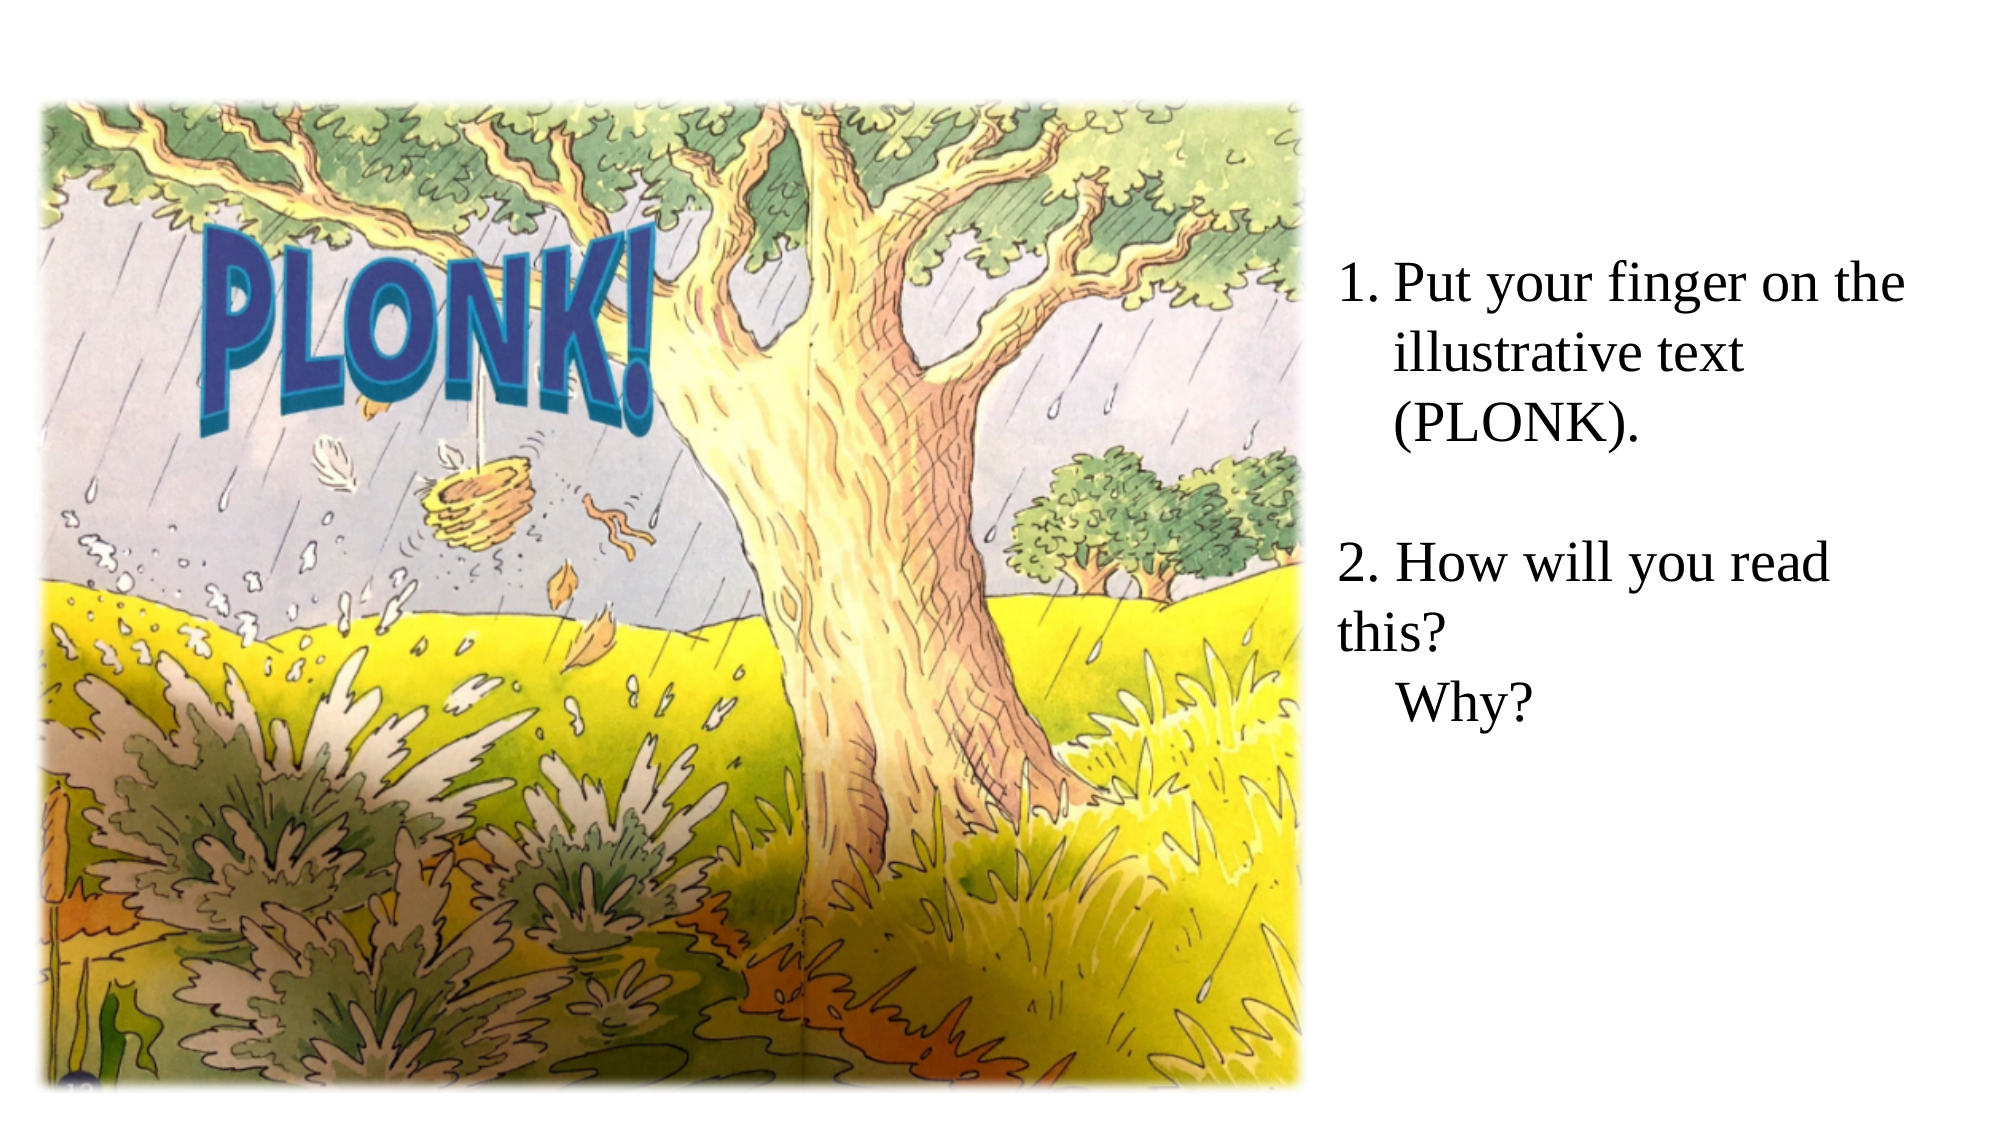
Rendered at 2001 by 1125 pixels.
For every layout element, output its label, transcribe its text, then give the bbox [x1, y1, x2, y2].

text_box Put your finger on the illustrative text (PLONK). 2. How will you read this? Why? [1322, 235, 1968, 740]
picture [50, 0, 1291, 1125]
